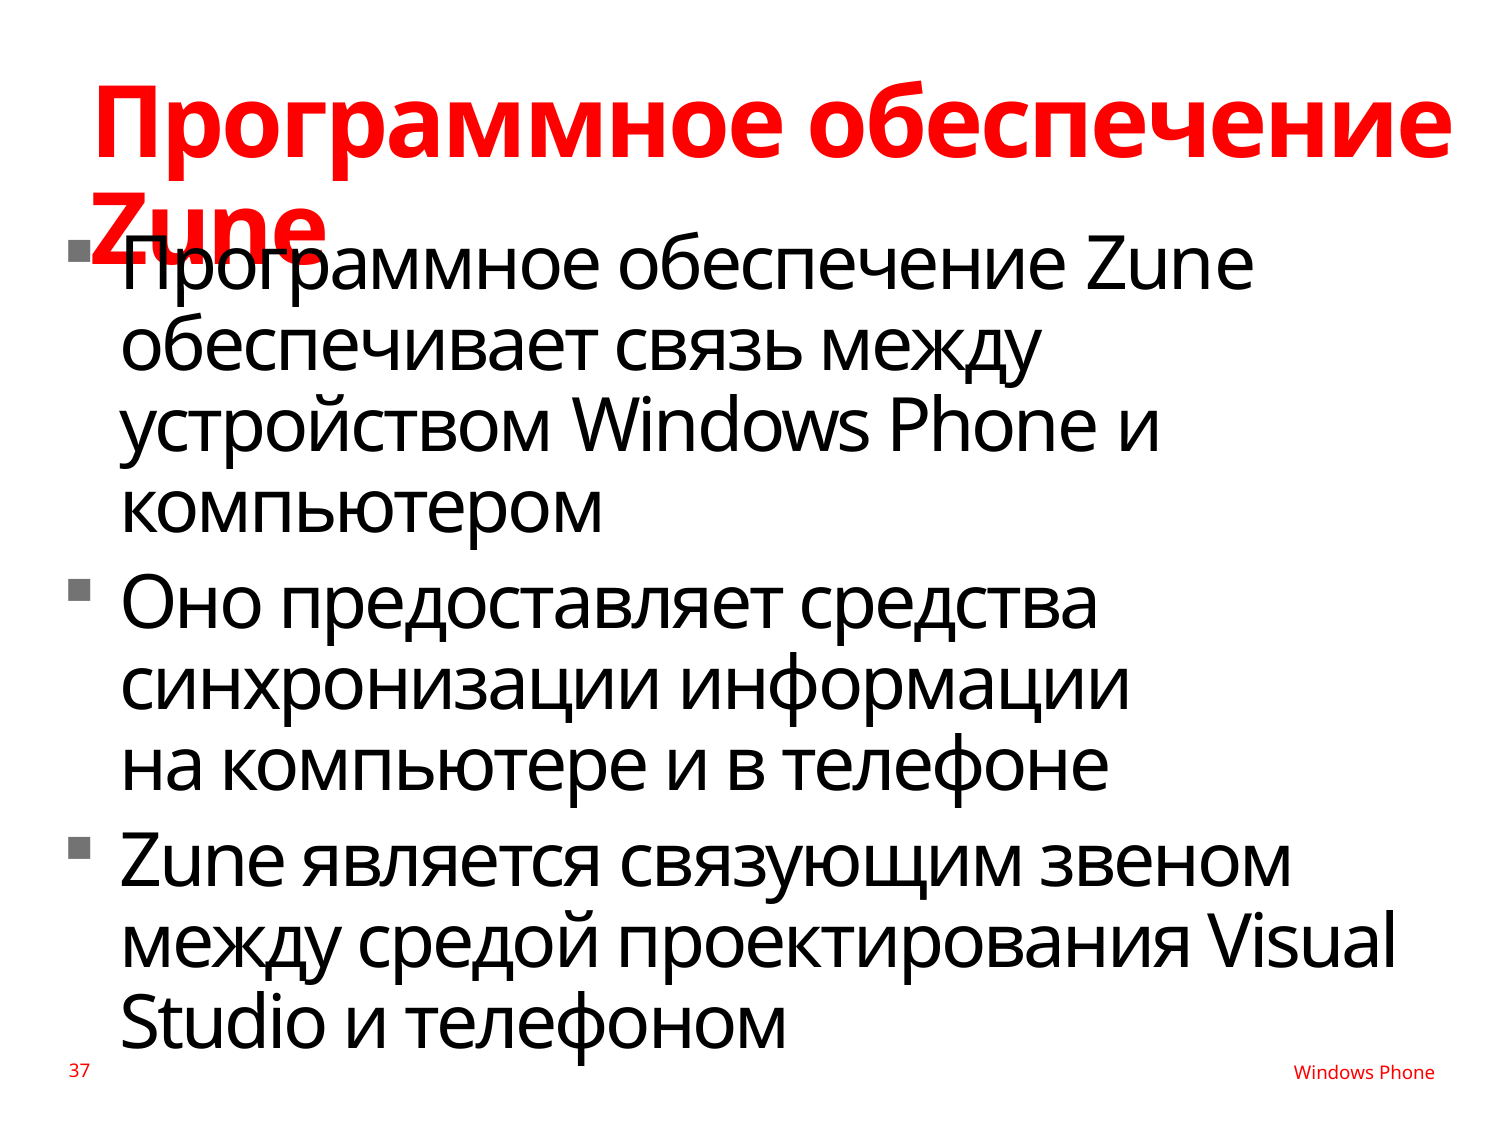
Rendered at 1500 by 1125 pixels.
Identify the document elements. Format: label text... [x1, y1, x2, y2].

title Программное обеспечение Zune [90, 70, 1463, 180]
list Программное обеспечение Zune обеспечивает связь между устройством Windows Phone и компьютером Оно предоставляет средства синхронизации информации на компьютере и в телефоне Zune является связующим звеном между средой проектирования Visual Studio и телефоном [62, 224, 1429, 987]
slide_number 37 [0, 1053, 91, 1091]
